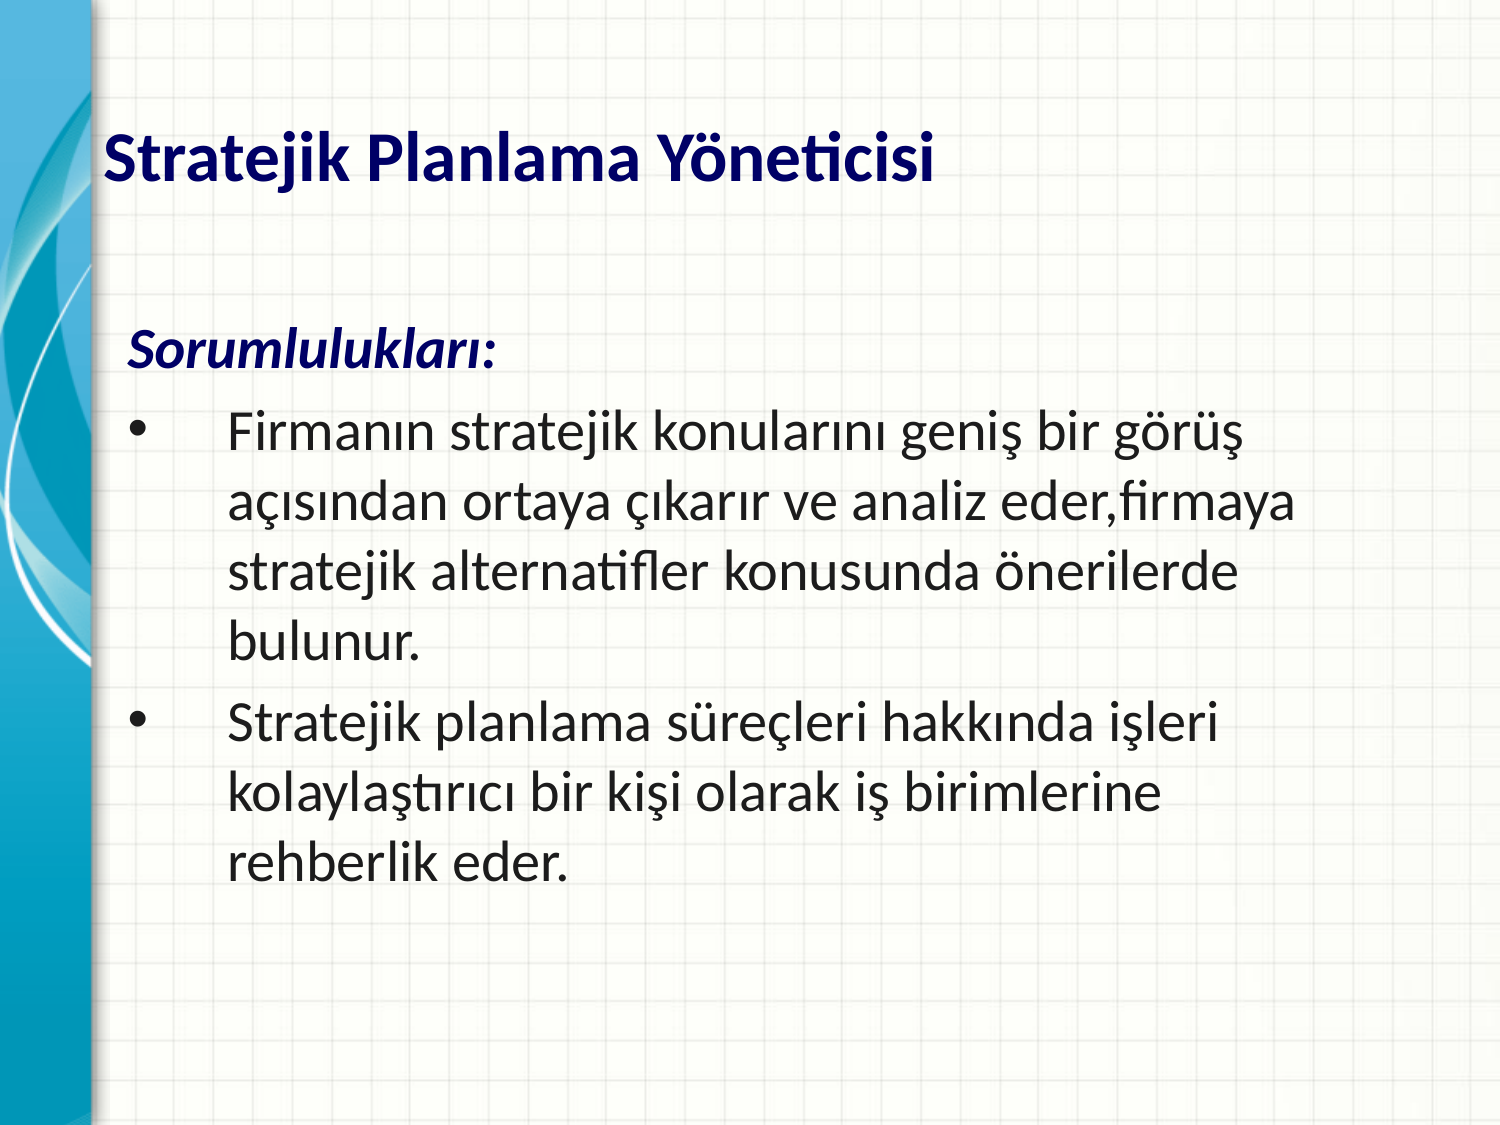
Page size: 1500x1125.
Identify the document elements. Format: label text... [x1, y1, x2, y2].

title Stratejik Planlama Yöneticisi [88, 101, 1439, 290]
list Sorumlulukları: Firmanın stratejik konularını geniş bir görüş açısından ortaya çıkarır ve analiz eder,firmaya stratejik alternatifler konusunda önerilerde bulunur. Stratejik planlama süreçleri hakkında işleri kolaylaştırıcı bir kişi olarak iş birimlerine rehberlik eder. [112, 302, 1388, 988]
picture [0, 0, 1500, 1125]
